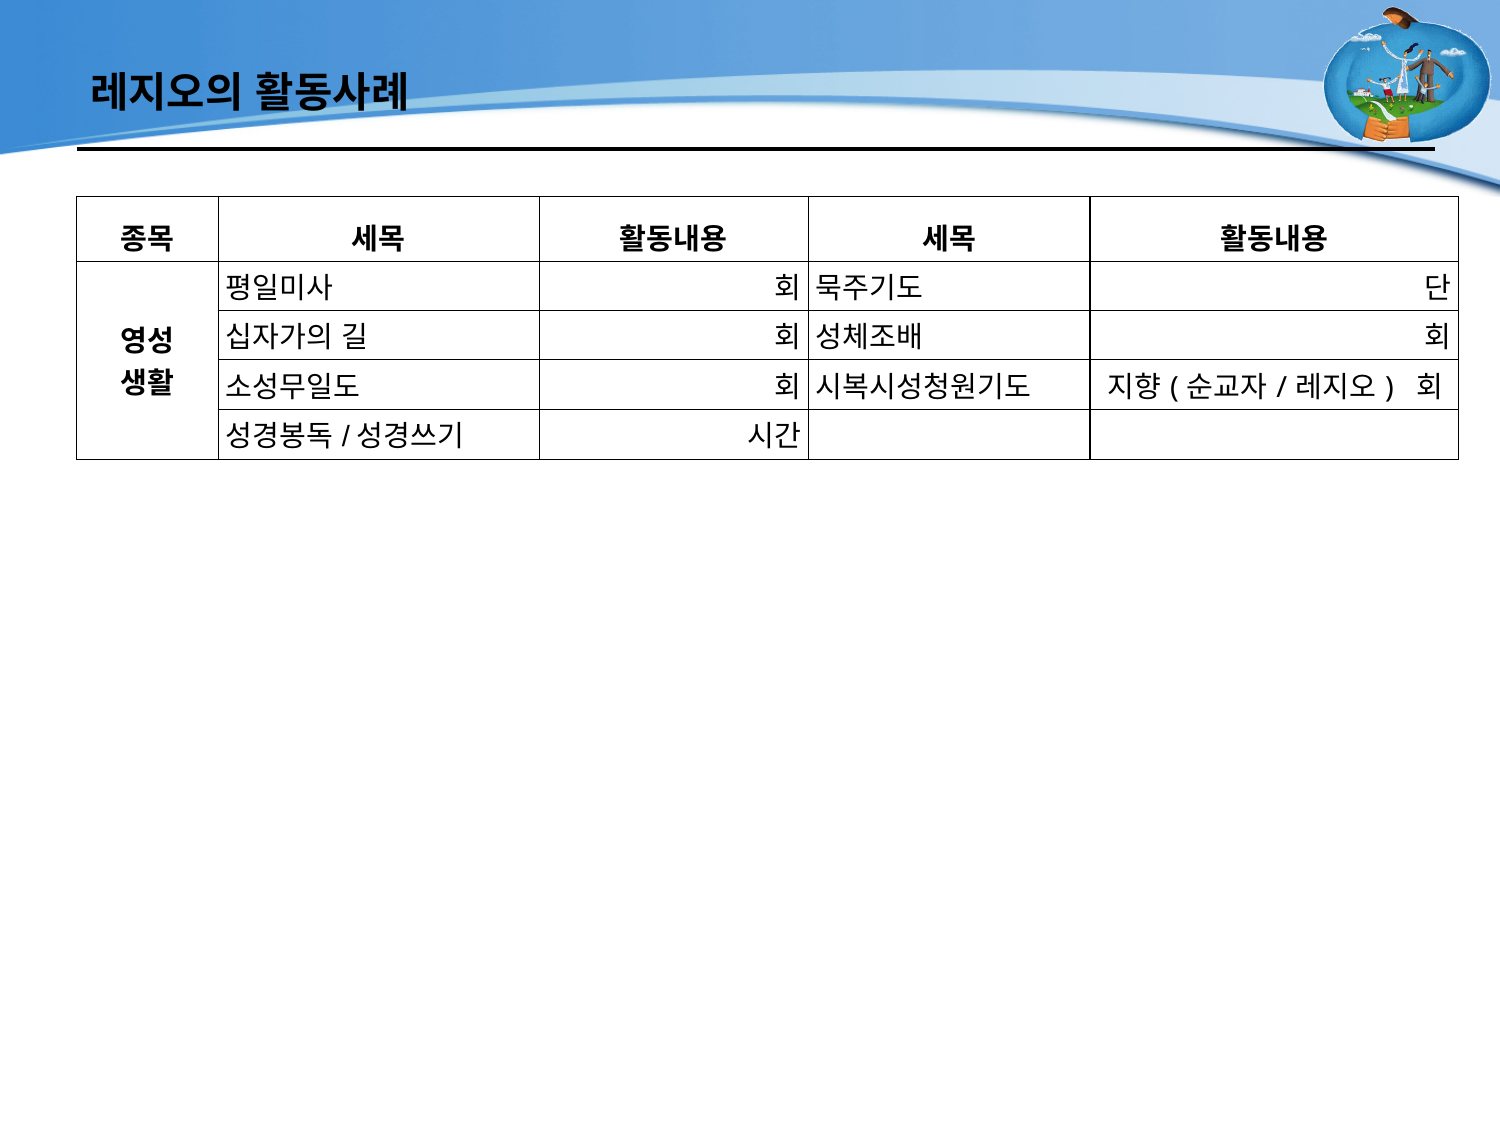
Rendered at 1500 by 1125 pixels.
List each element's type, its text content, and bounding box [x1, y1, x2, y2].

title 레지오의 활동사례 [75, 75, 1425, 138]
table_cell 성경봉독/성경쓰기 [219, 410, 539, 459]
table_header 세목 [219, 197, 539, 261]
table_cell 지향(순교자/레지오) 회 [1091, 360, 1458, 409]
table_cell 시간 [540, 410, 808, 459]
table_cell 영성 생활 [77, 262, 218, 459]
table_cell 소성무일도 [219, 360, 539, 409]
table_cell 십자가의 길 [219, 311, 539, 359]
table_header 활동내용 [540, 197, 808, 261]
table_cell 회 [1091, 311, 1458, 359]
table_header 활동내용 [1091, 197, 1458, 261]
table_cell [1091, 410, 1458, 459]
text_box [0, 0, 1500, 75]
table_cell 묵주기도 [809, 262, 1089, 310]
table_cell 회 [540, 360, 808, 409]
table_cell [809, 410, 1089, 459]
table_header 종목 [77, 197, 218, 261]
table_cell 단 [1091, 262, 1458, 310]
table_cell 평일미사 [219, 262, 539, 310]
table_header 세목 [809, 197, 1089, 261]
table_cell 회 [540, 262, 808, 310]
picture [0, 75, 1500, 197]
table_cell 회 [540, 311, 808, 359]
table_cell 성체조배 [809, 311, 1089, 359]
table_cell 시복시성청원기도 [809, 360, 1089, 409]
